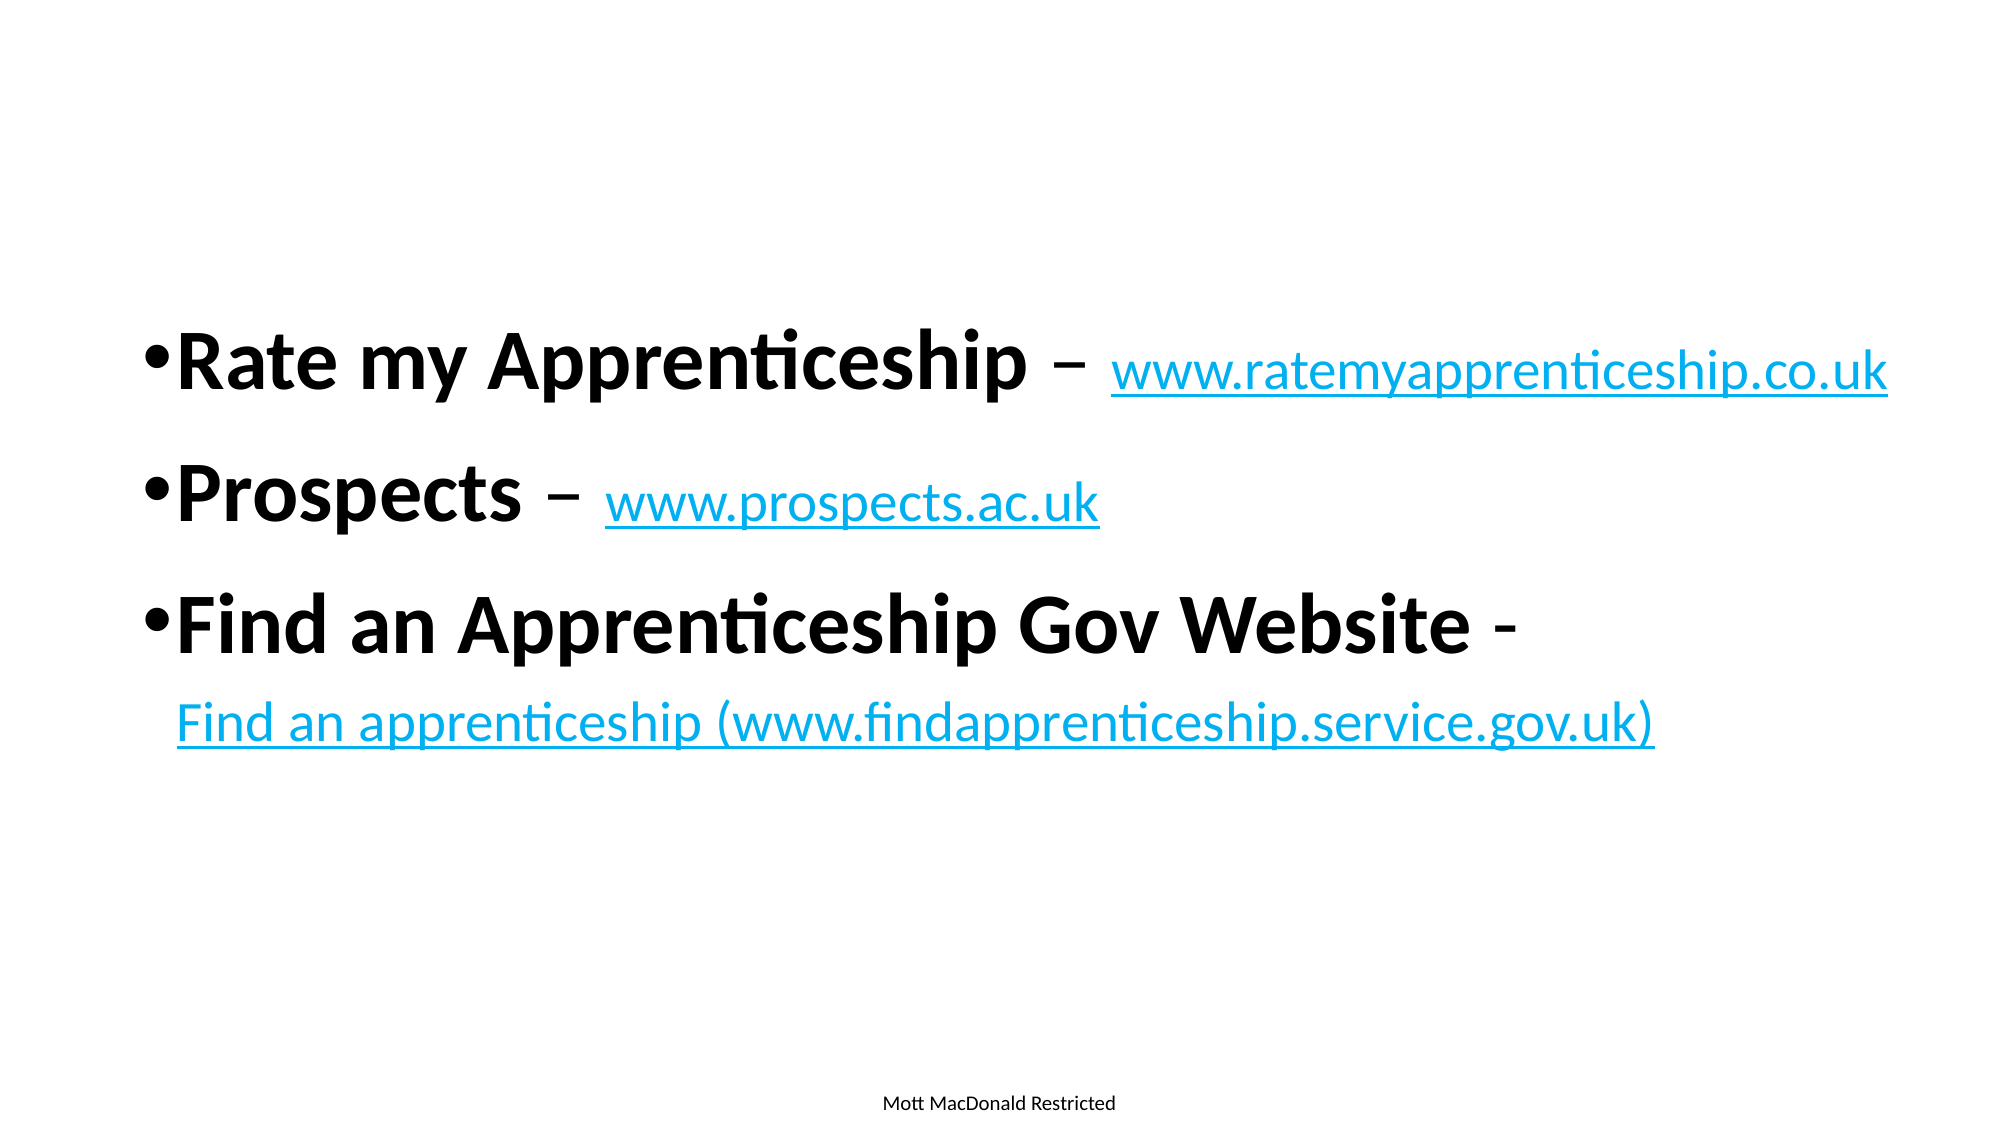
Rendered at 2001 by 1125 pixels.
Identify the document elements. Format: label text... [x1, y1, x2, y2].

list Rate my Apprenticeship – www.ratemyapprenticeship.co.uk Prospects – www.prospects.ac.uk Find an Apprenticeship Gov Website - Find an apprenticeship (www.findapprenticeship.service.gov.uk) [127, 275, 1917, 850]
